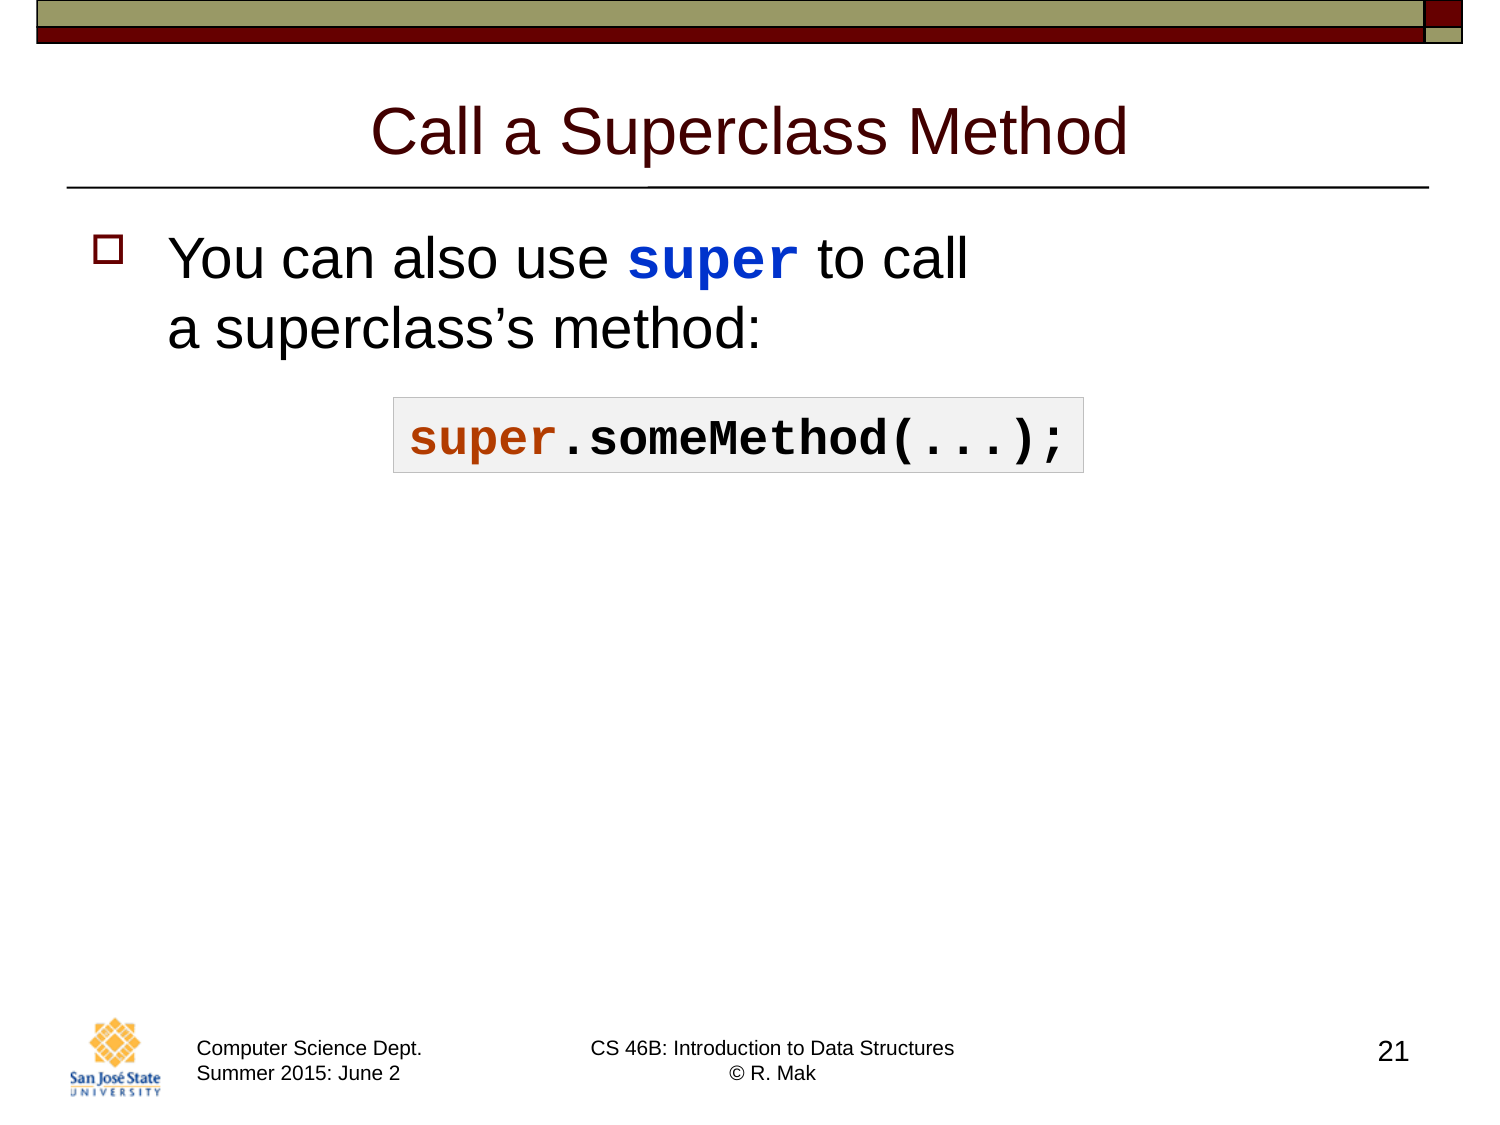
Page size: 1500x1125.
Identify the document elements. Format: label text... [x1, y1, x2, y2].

slide_number 21 [1112, 1025, 1425, 1100]
picture [60, 1012, 166, 1112]
title Call a Superclass Method [75, 67, 1425, 175]
text_box super.someMethod(...); [393, 397, 1084, 473]
list You can also use super to call a superclass’s method: [75, 212, 1425, 383]
